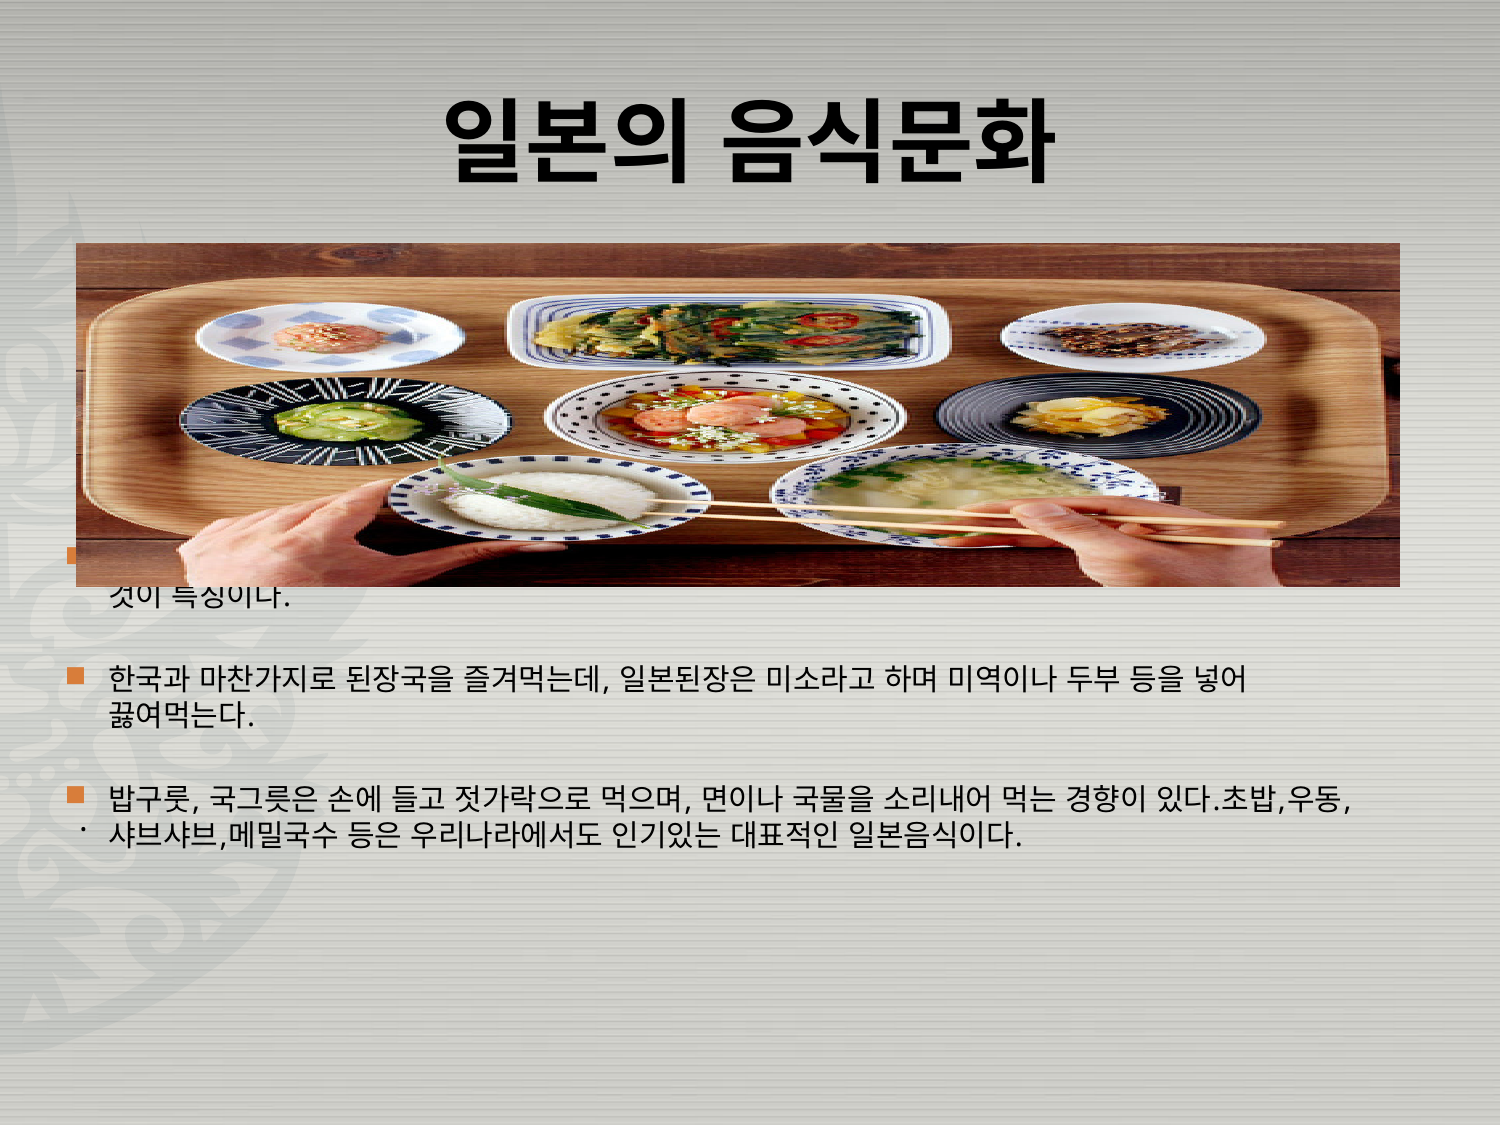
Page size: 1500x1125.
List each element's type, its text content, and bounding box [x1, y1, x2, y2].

text_box . [64, 786, 815, 847]
list 식생활은 밥과 반찬을 중심으로 하고, 음식재료의 계절적 맛과 색채의 손실이 없게 담백하게 조미하는 것이 특징이다. 한국과 마찬가지로 된장국을 즐겨먹는데, 일본된장은 미소라고 하며 미역이나 두부 등을 넣어 끓여먹는다. 밥구룻, 국그릇은 손에 들고 젓가락으로 먹으며, 면이나 국물을 소리내어 먹는 경향이 있다.초밥,우동,샤브샤브,메밀국수 등은 우리나라에서도 인기있는 대표적인 일본음식이다. [53, 267, 1404, 1010]
title 일본의 음식문화 [75, 45, 1425, 233]
picture [76, 243, 1400, 587]
